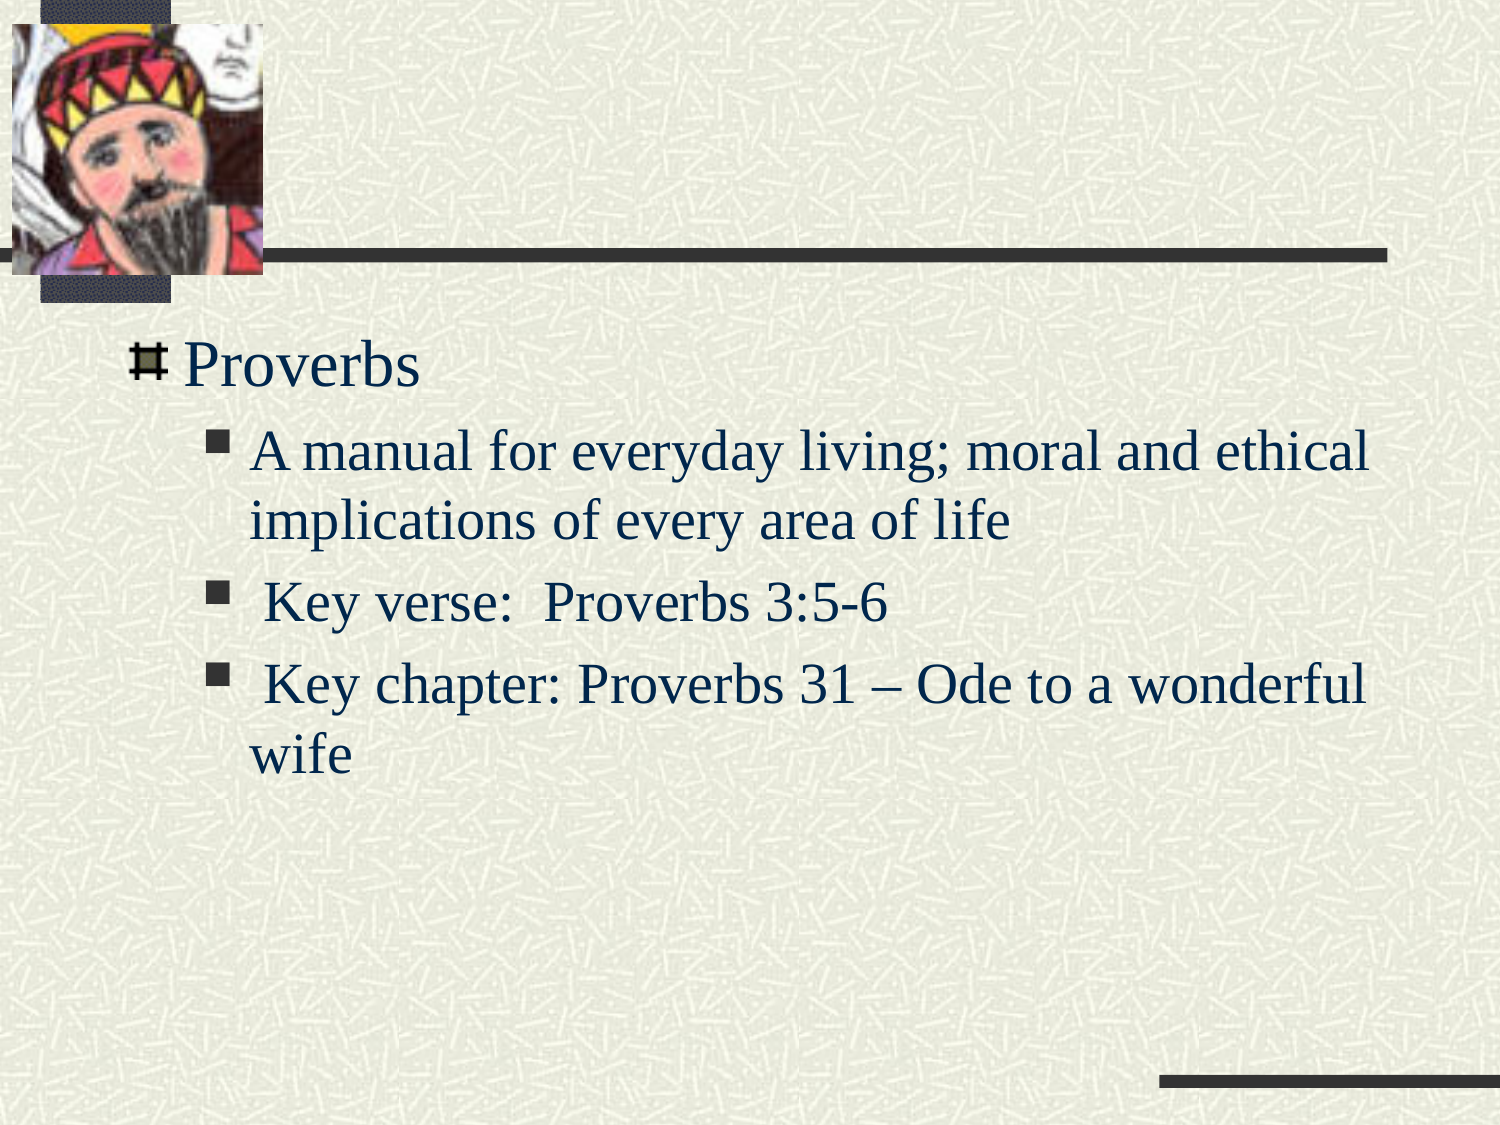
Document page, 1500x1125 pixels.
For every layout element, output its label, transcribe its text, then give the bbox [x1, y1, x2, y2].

list Proverbs A manual for everyday living; moral and ethical implications of every area of life Key verse: Proverbs 3:5-6 Key chapter: Proverbs 31 – Ode to a wonderful wife [112, 312, 1388, 1000]
picture [0, 0, 1500, 1125]
